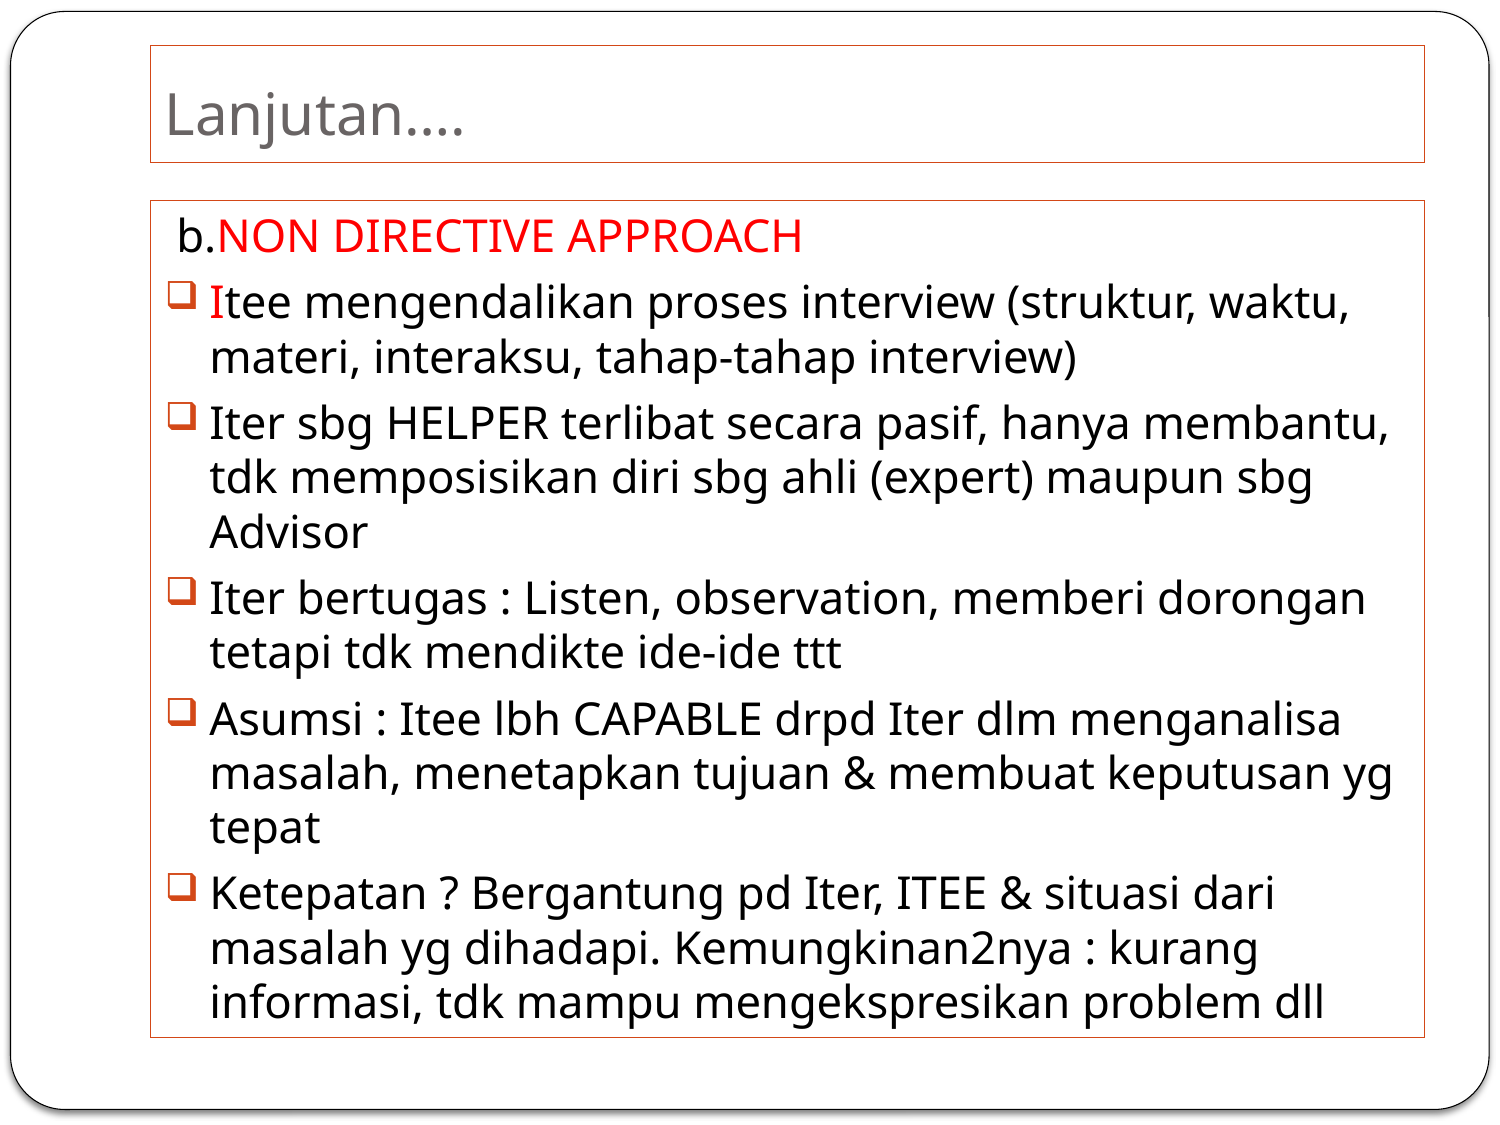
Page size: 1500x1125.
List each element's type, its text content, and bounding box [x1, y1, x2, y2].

title Lanjutan…. [150, 45, 1425, 163]
list b.NON DIRECTIVE APPROACH Itee mengendalikan proses interview (struktur, waktu, materi, interaksu, tahap-tahap interview) Iter sbg HELPER terlibat secara pasif, hanya membantu, tdk memposisikan diri sbg ahli (expert) maupun sbg Advisor Iter bertugas : Listen, observation, memberi dorongan tetapi tdk mendikte ide-ide ttt Asumsi : Itee lbh CAPABLE drpd Iter dlm menganalisa masalah, menetapkan tujuan & membuat keputusan yg tepat Ketepatan ? Bergantung pd Iter, ITEE & situasi dari masalah yg dihadapi. Kemungkinan2nya : kurang informasi, tdk mampu mengekspresikan problem dll [150, 200, 1425, 1038]
